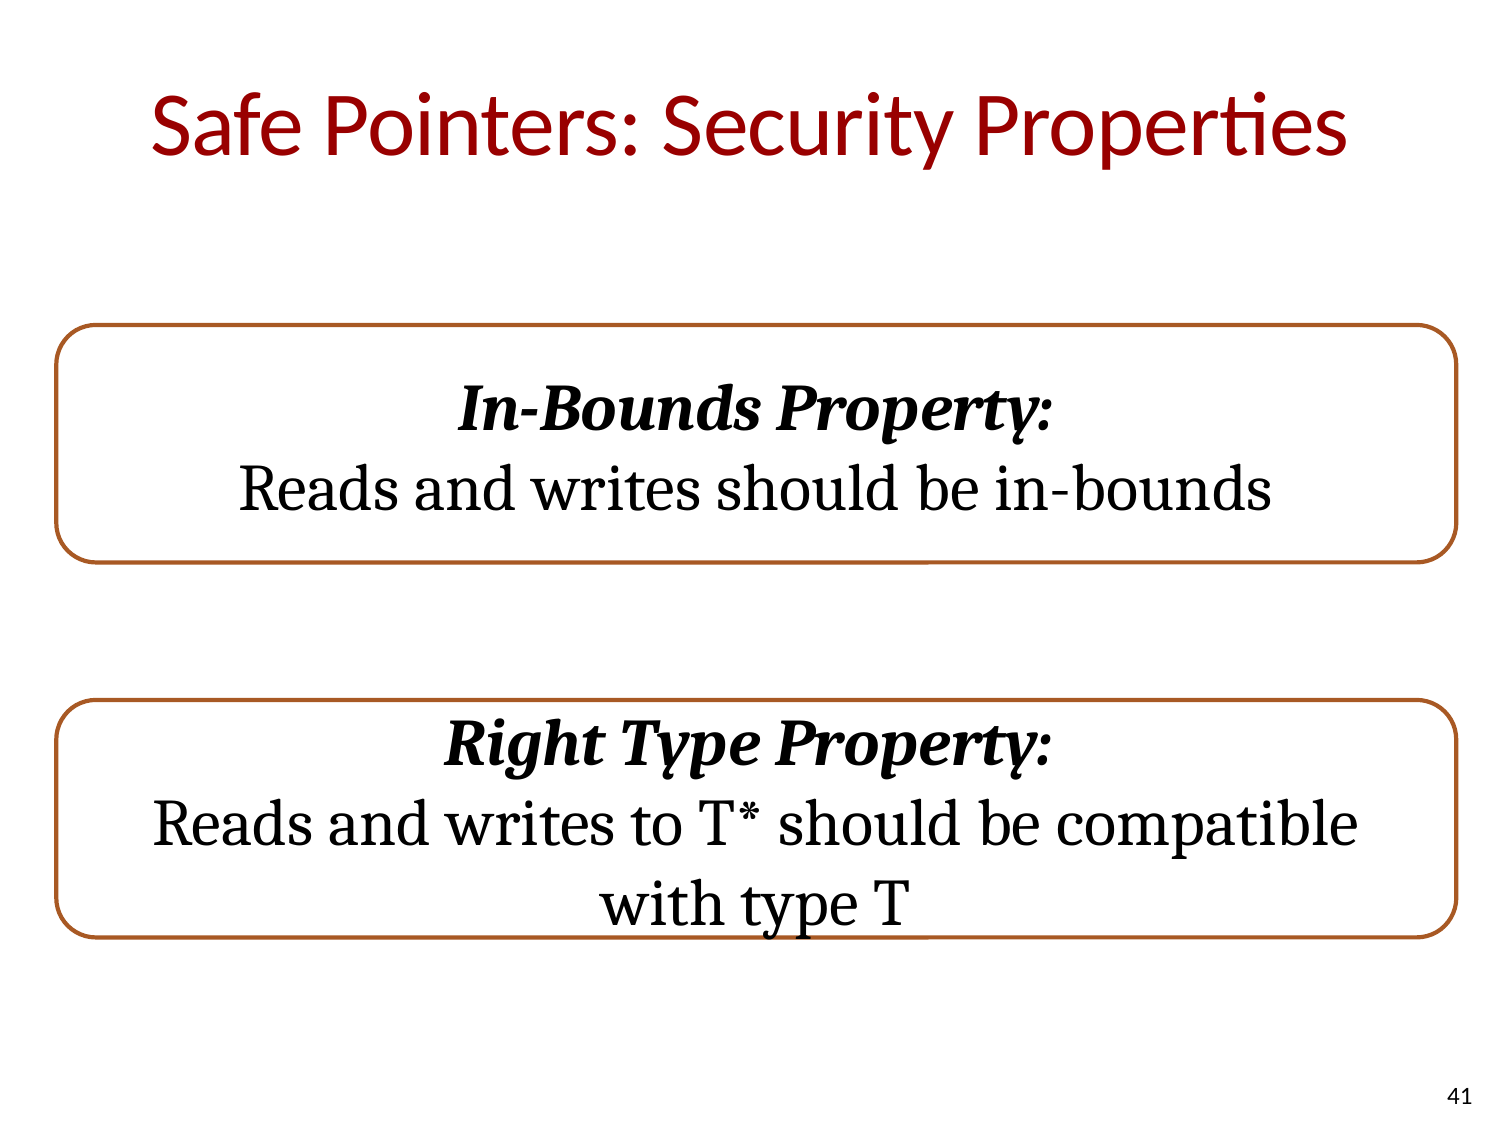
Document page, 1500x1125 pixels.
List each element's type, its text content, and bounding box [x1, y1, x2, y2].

text_box In-Bounds Property: Reads and writes should be in-bounds [54, 322, 1459, 565]
title Safe Pointers: Security Properties [75, 24, 1425, 213]
slide_number 41 [1137, 1065, 1488, 1125]
text_box Right Type Property: Reads and writes to T* should be compatible with type T [54, 697, 1459, 940]
